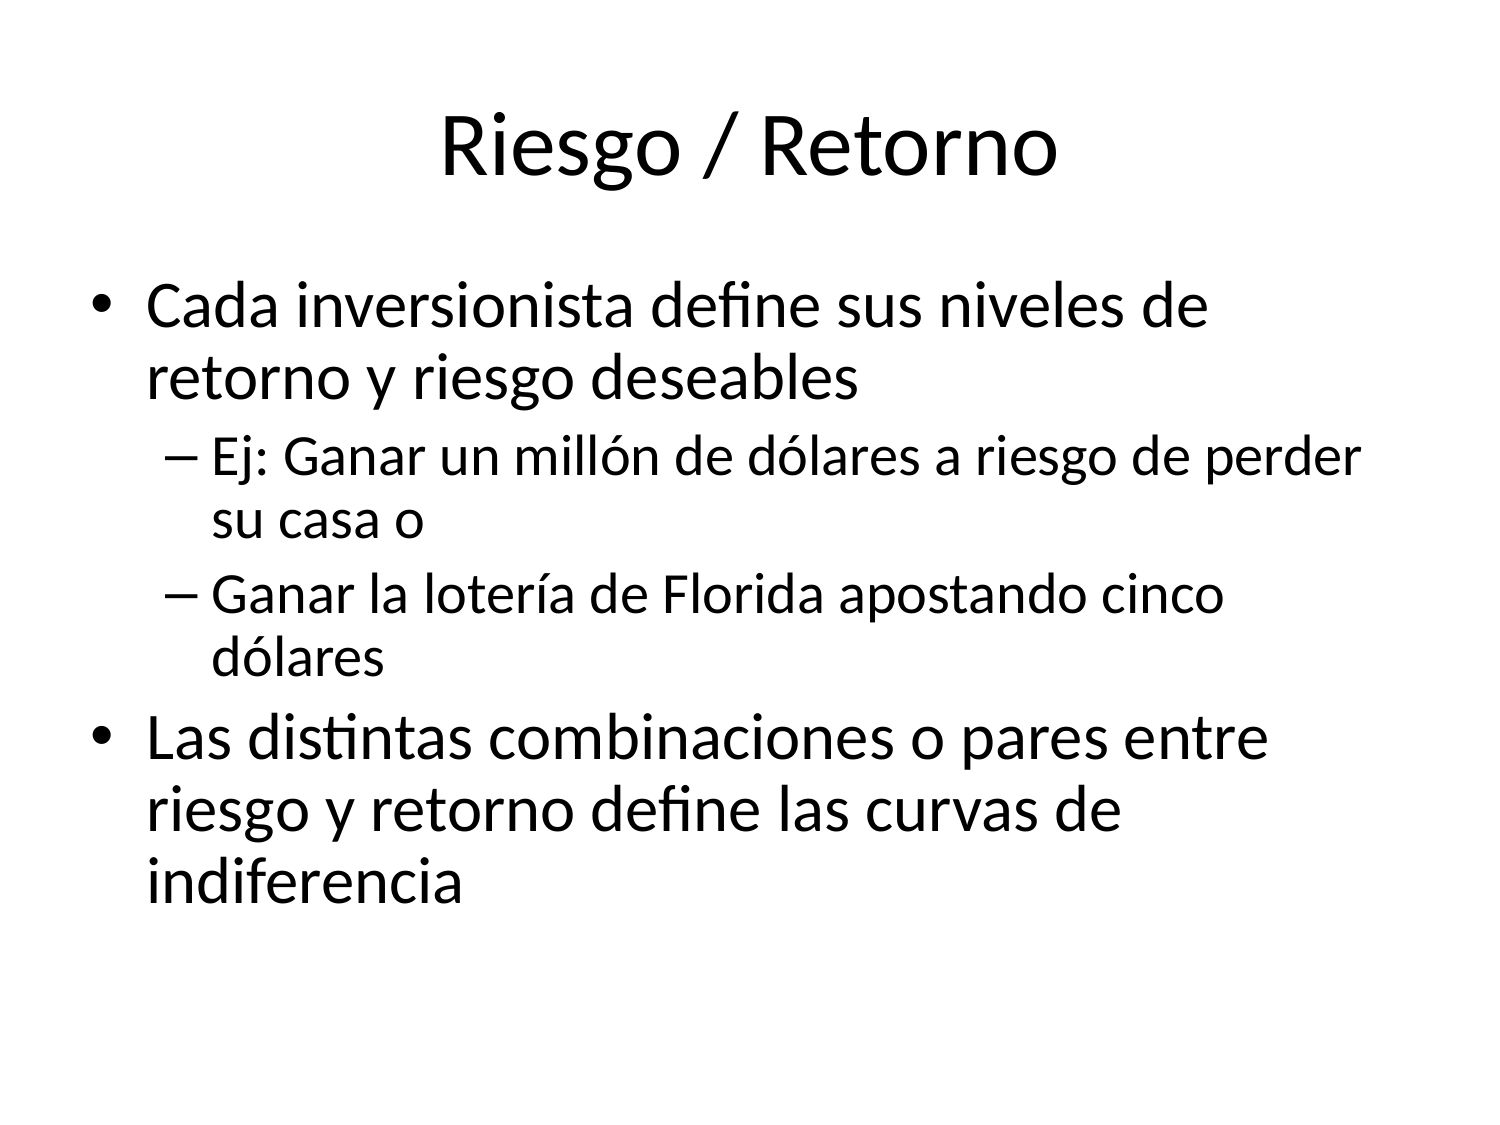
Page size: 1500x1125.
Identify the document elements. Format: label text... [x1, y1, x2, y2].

title Riesgo / Retorno [75, 45, 1425, 233]
list Cada inversionista define sus niveles de retorno y riesgo deseables Ej: Ganar un millón de dólares a riesgo de perder su casa o Ganar la lotería de Florida apostando cinco dólares Las distintas combinaciones o pares entre riesgo y retorno define las curvas de indiferencia [75, 262, 1425, 1005]
